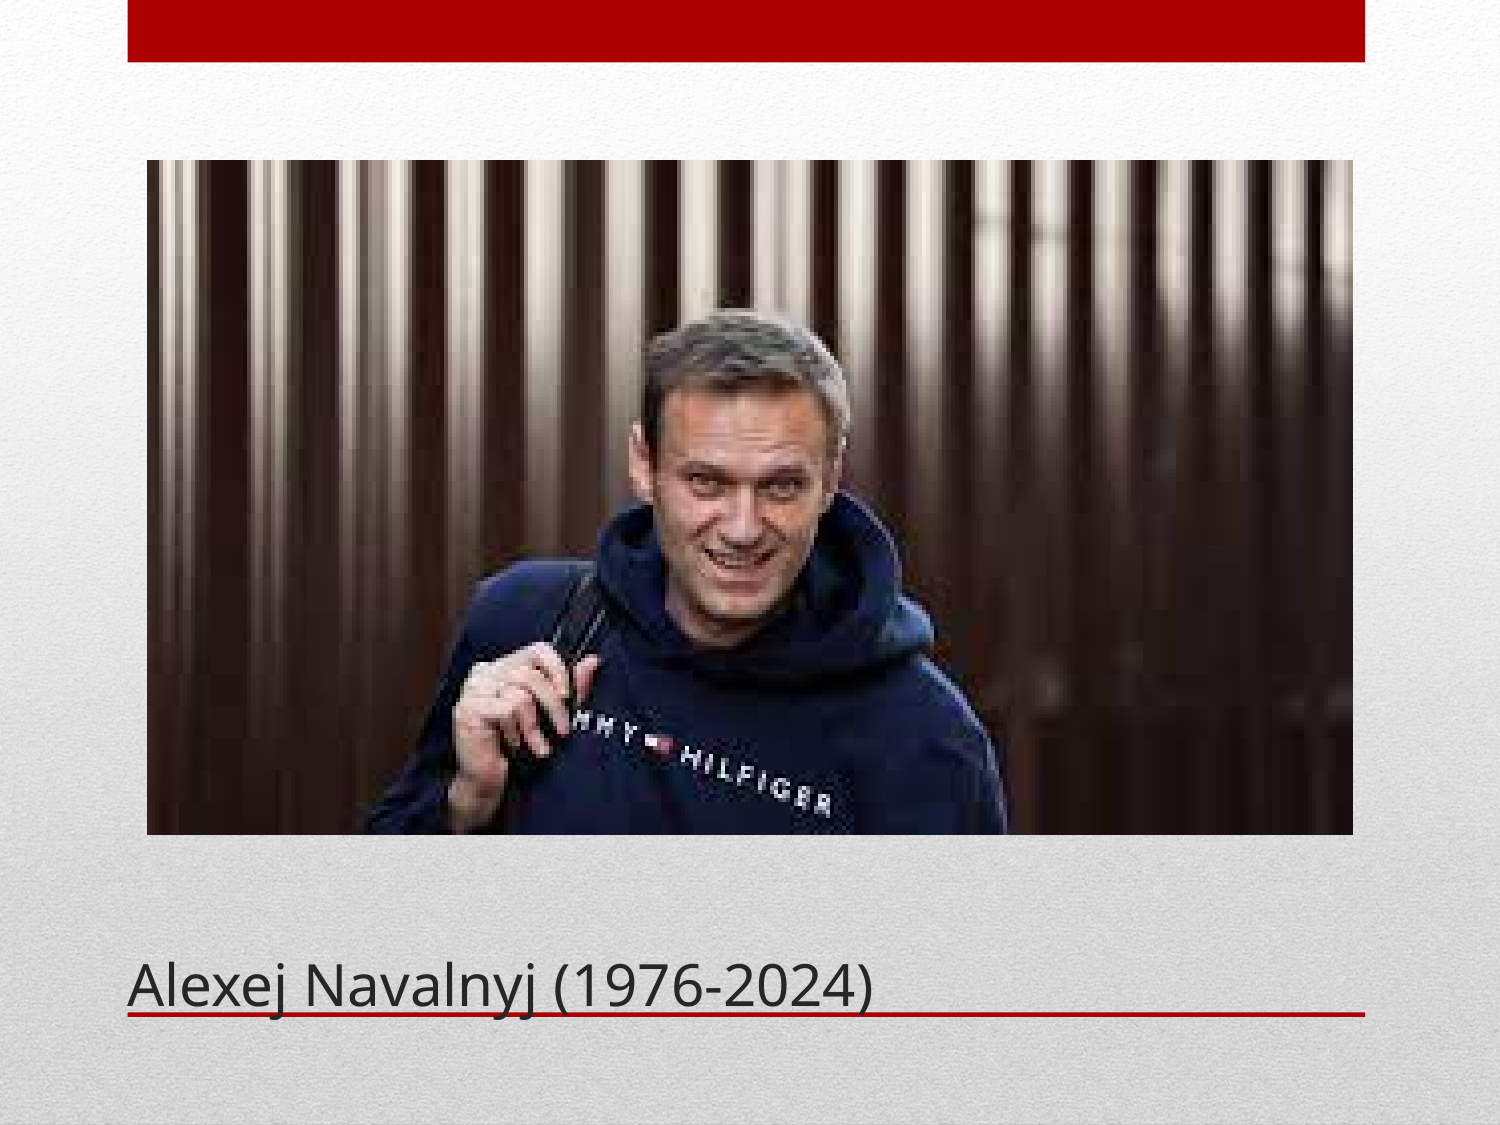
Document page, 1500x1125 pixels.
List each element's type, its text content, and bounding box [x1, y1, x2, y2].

title Alexej Navalnyj (1976-2024) [112, 763, 1225, 1026]
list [146, 159, 1354, 836]
